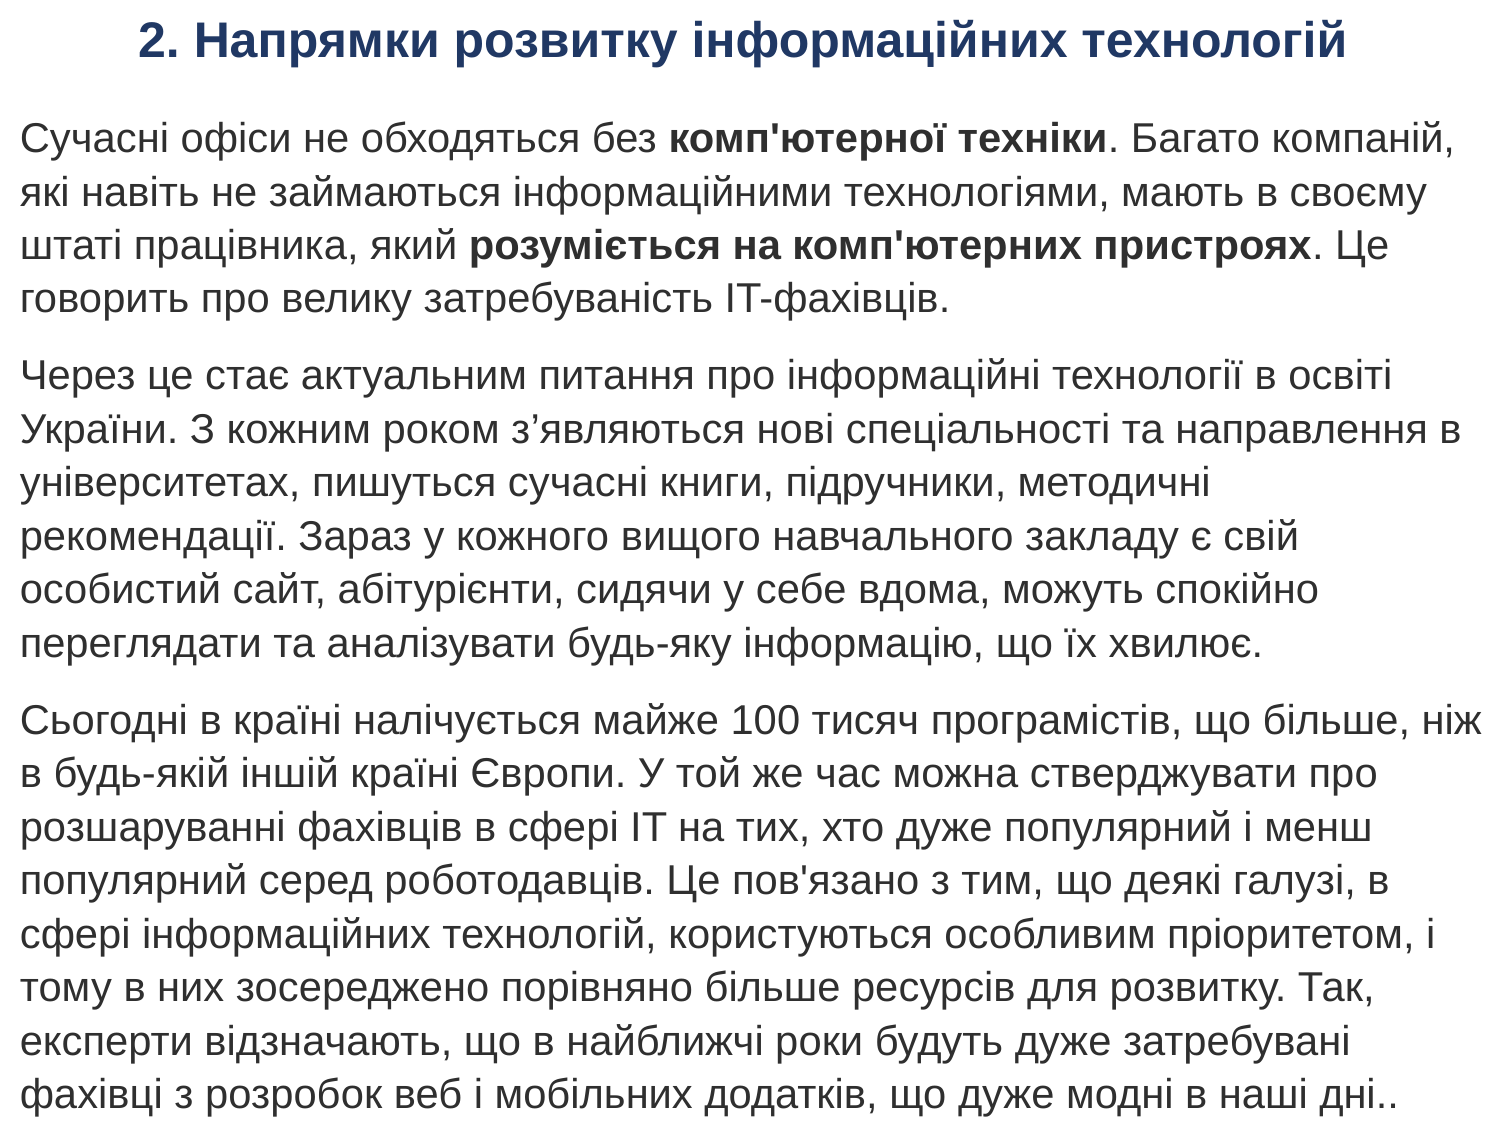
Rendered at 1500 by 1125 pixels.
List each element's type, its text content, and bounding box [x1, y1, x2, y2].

text_box Сучасні офіси не обходяться без комп'ютерної техніки. Багато компаній, які навіть не займаються інформаційними технологіями, мають в своєму штаті працівника, який розуміється на комп'ютерних пристроях. Це говорить про велику затребуваність IT-фахівців. Через це стає актуальним питання про інформаційні технології в освіті України. З кожним роком з’являються нові спеціальності та направлення в університетах, пишуться сучасні книги, підручники, методичні рекомендації. Зараз у кожного вищого навчального закладу є свій особистий сайт, абітурієнти, сидячи у себе вдома, можуть спокійно переглядати та аналізувати будь-яку інформацію, що їх хвилює. Сьогодні в країні налічується майже 100 тисяч програмістів, що більше, ніж в будь-якій іншій країні Європи. У той же час можна стверджувати про розшаруванні фахівців в сфері IT на тих, хто дуже популярний і менш популярний серед роботодавців. Це пов'язано з тим, що деякі галузі, в сфері інформаційних технологій, користуються особливим пріоритетом, і тому в них зосереджено порівняно більше ресурсів для розвитку. Так, експерти відзначають, що в найближчі роки будуть дуже затребувані фахівці з розробок веб і мобільних додатків, що дуже модні в наші дні.. [5, 99, 1500, 1125]
text_box 2. Напрямки розвитку інформаційних технологій [0, 0, 1500, 75]
